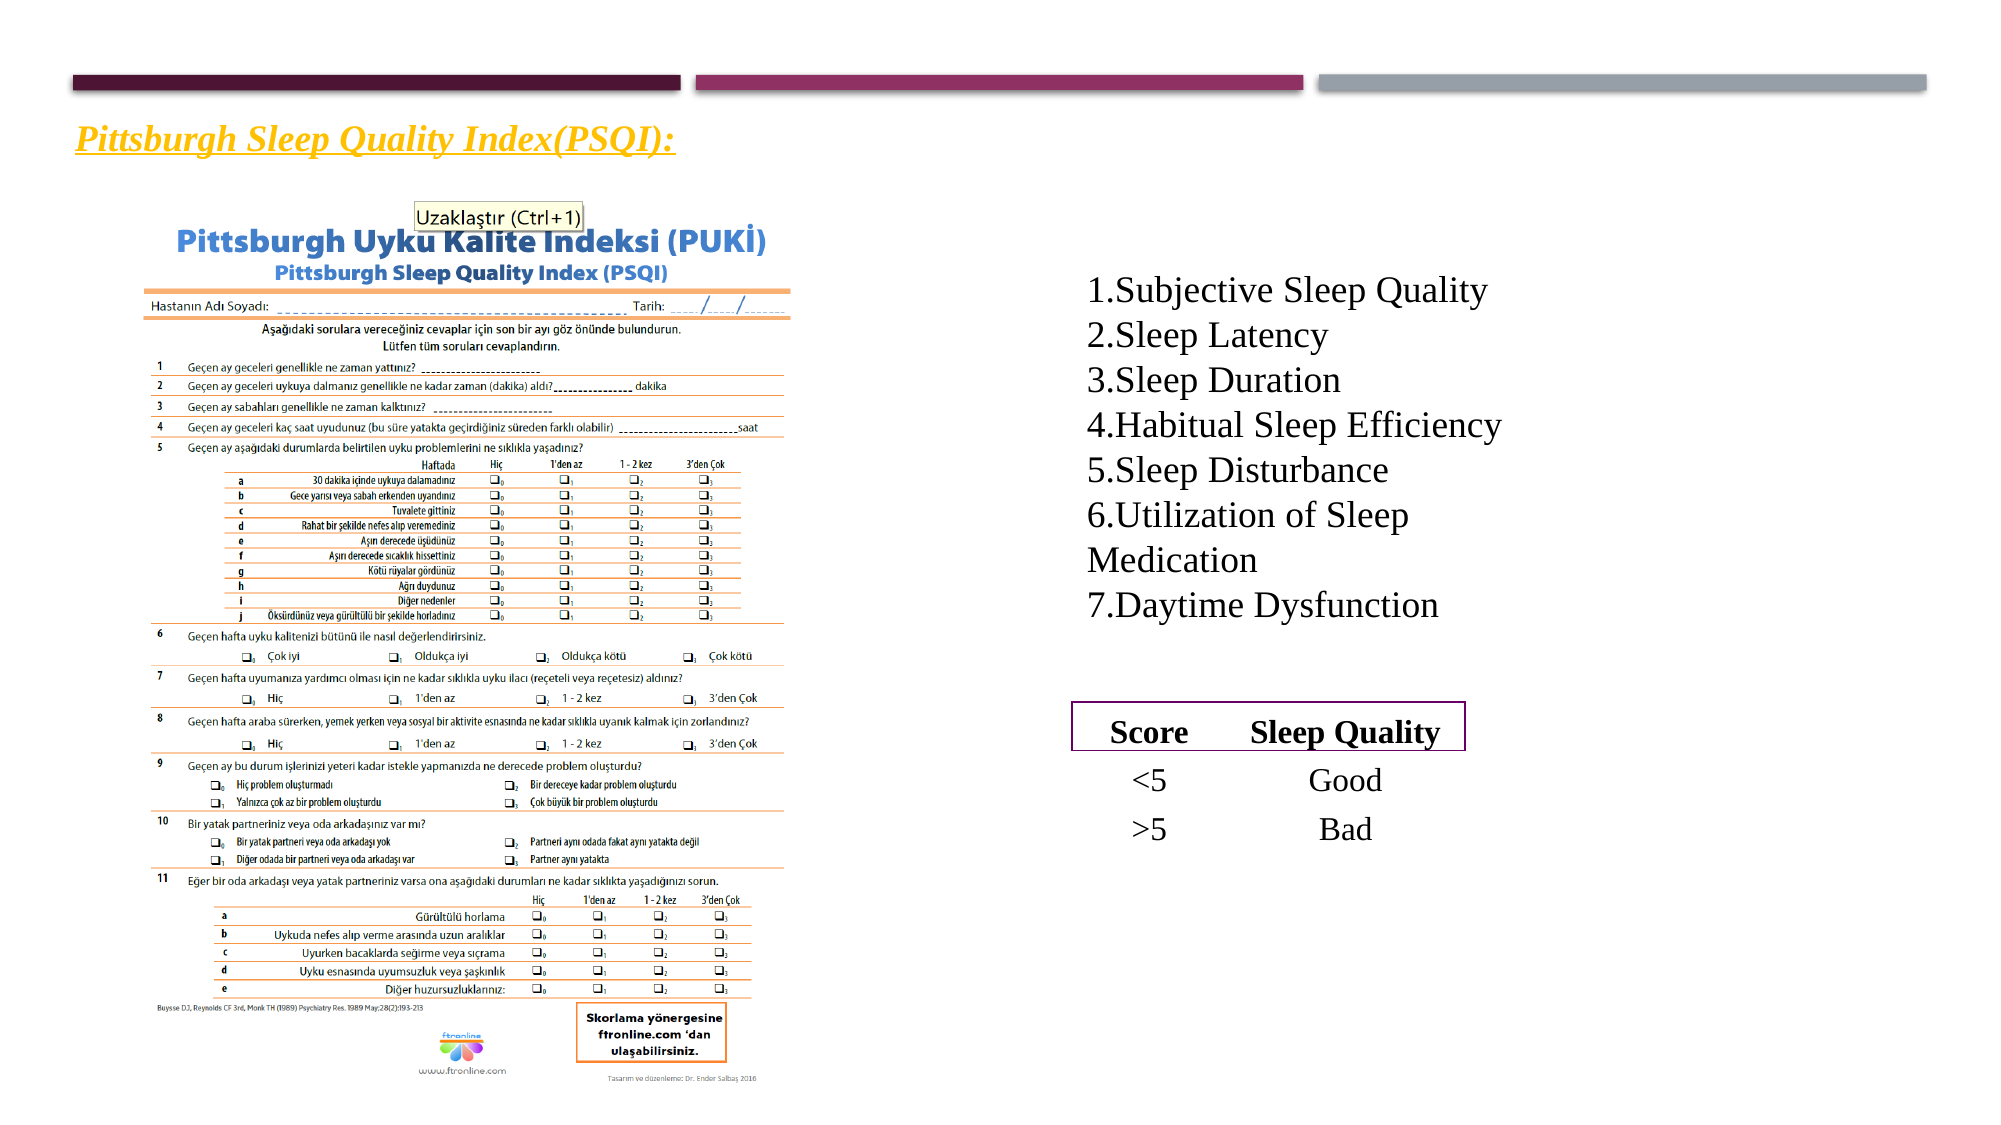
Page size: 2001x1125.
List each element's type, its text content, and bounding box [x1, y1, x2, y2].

list Pittsburgh Sleep Quality Index(PSQI): [59, 80, 1870, 322]
picture [130, 200, 809, 1112]
table_cell Bad [1227, 799, 1465, 848]
table_header Sleep Quality [1227, 703, 1464, 750]
table_cell >5 [1072, 799, 1227, 848]
table_cell <5 [1072, 751, 1227, 799]
text_box 1.Subjective Sleep Quality 2.Sleep Latency 3.Sleep Duration 4.Habitual Sleep Efficiency 5.Sleep Disturbance 6.Utilization of Sleep Medication 7.Daytime Dysfunction [1072, 257, 1606, 633]
table_header Score [1073, 703, 1227, 750]
table_cell Good [1227, 751, 1465, 799]
